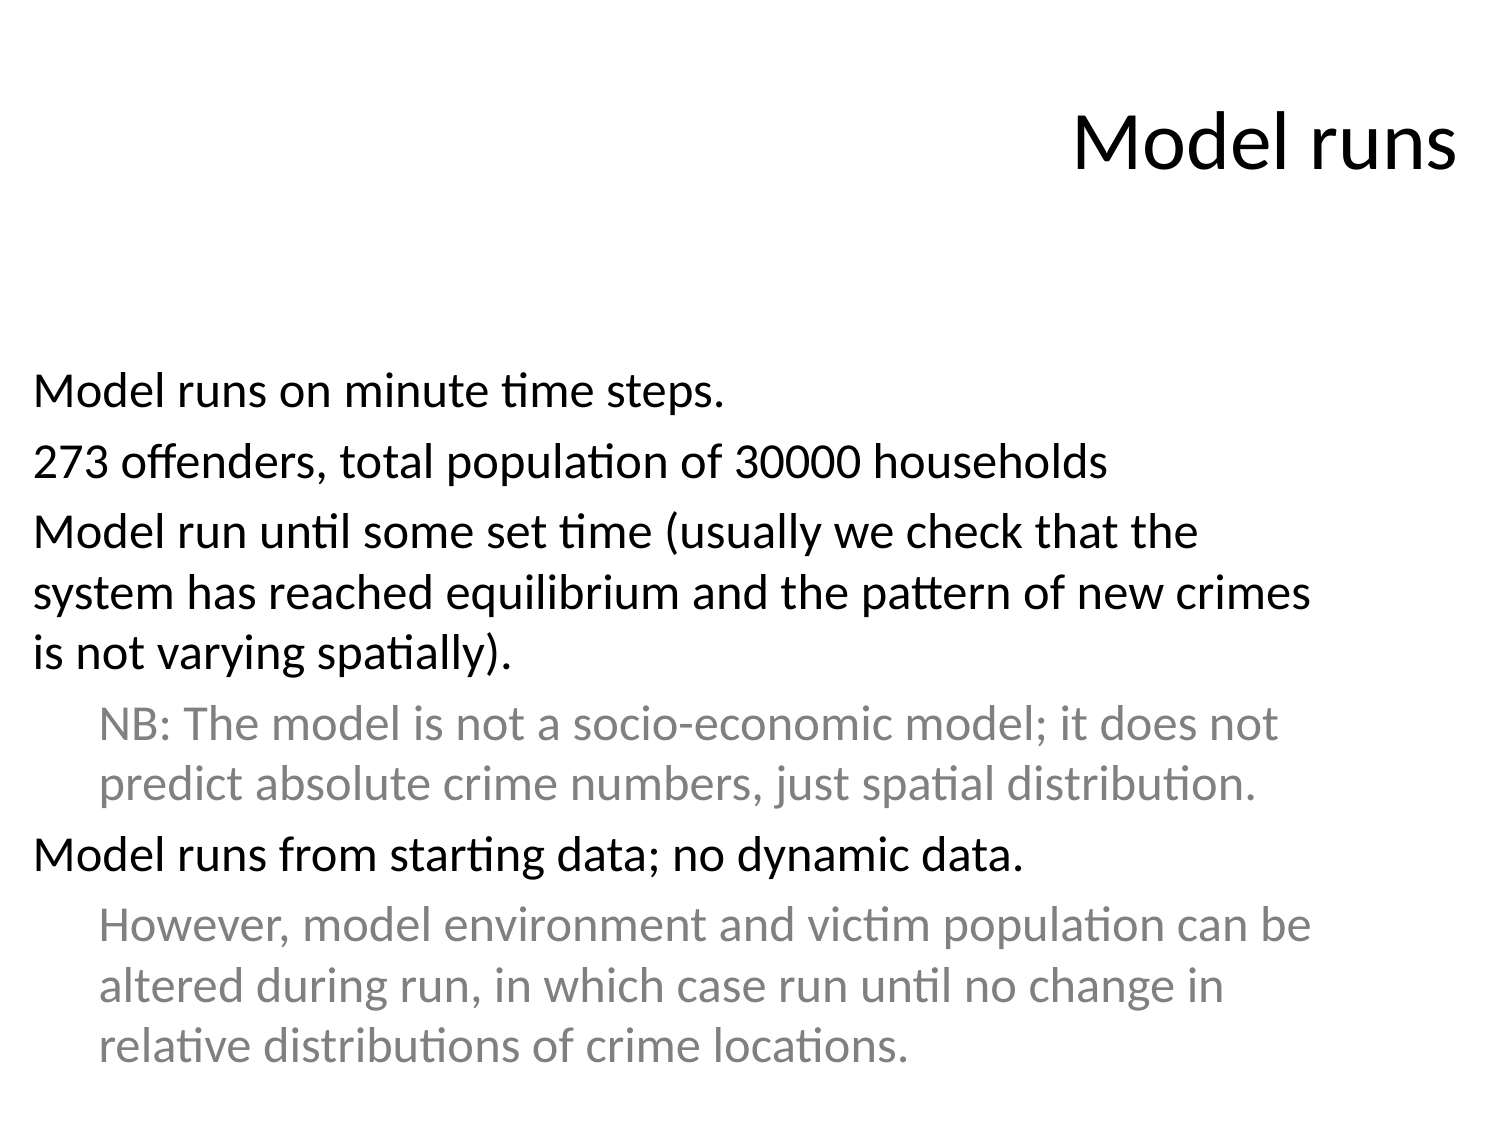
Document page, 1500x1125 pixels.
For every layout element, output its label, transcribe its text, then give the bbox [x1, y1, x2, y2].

title Model runs [123, 42, 1474, 231]
list Model runs on minute time steps. 273 offenders, total population of 30000 households Model run until some set time (usually we check that the system has reached equilibrium and the pattern of new crimes is not varying spatially). NB: The model is not a socio-economic model; it does not predict absolute crime numbers, just spatial distribution. Model runs from starting data; no dynamic data. However, model environment and victim population can be altered during run, in which case run until no change in relative distributions of crime locations. [17, 349, 1368, 1093]
